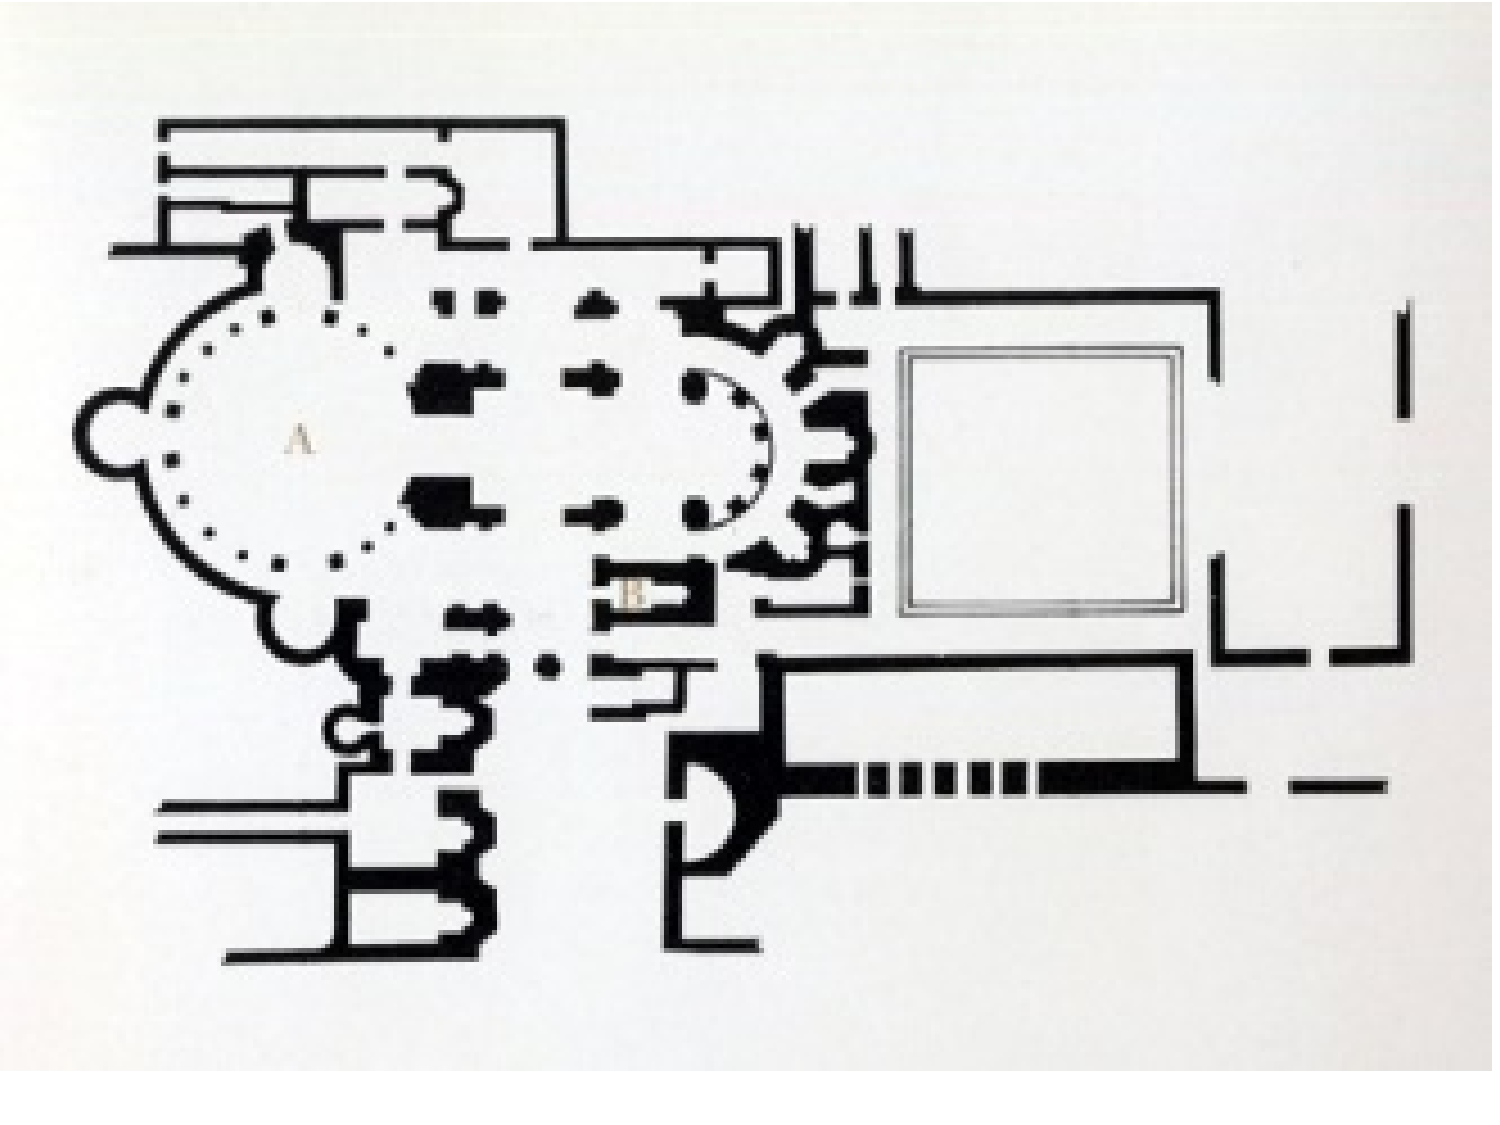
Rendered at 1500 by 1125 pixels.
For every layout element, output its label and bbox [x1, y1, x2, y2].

list [0, 2, 1493, 1071]
